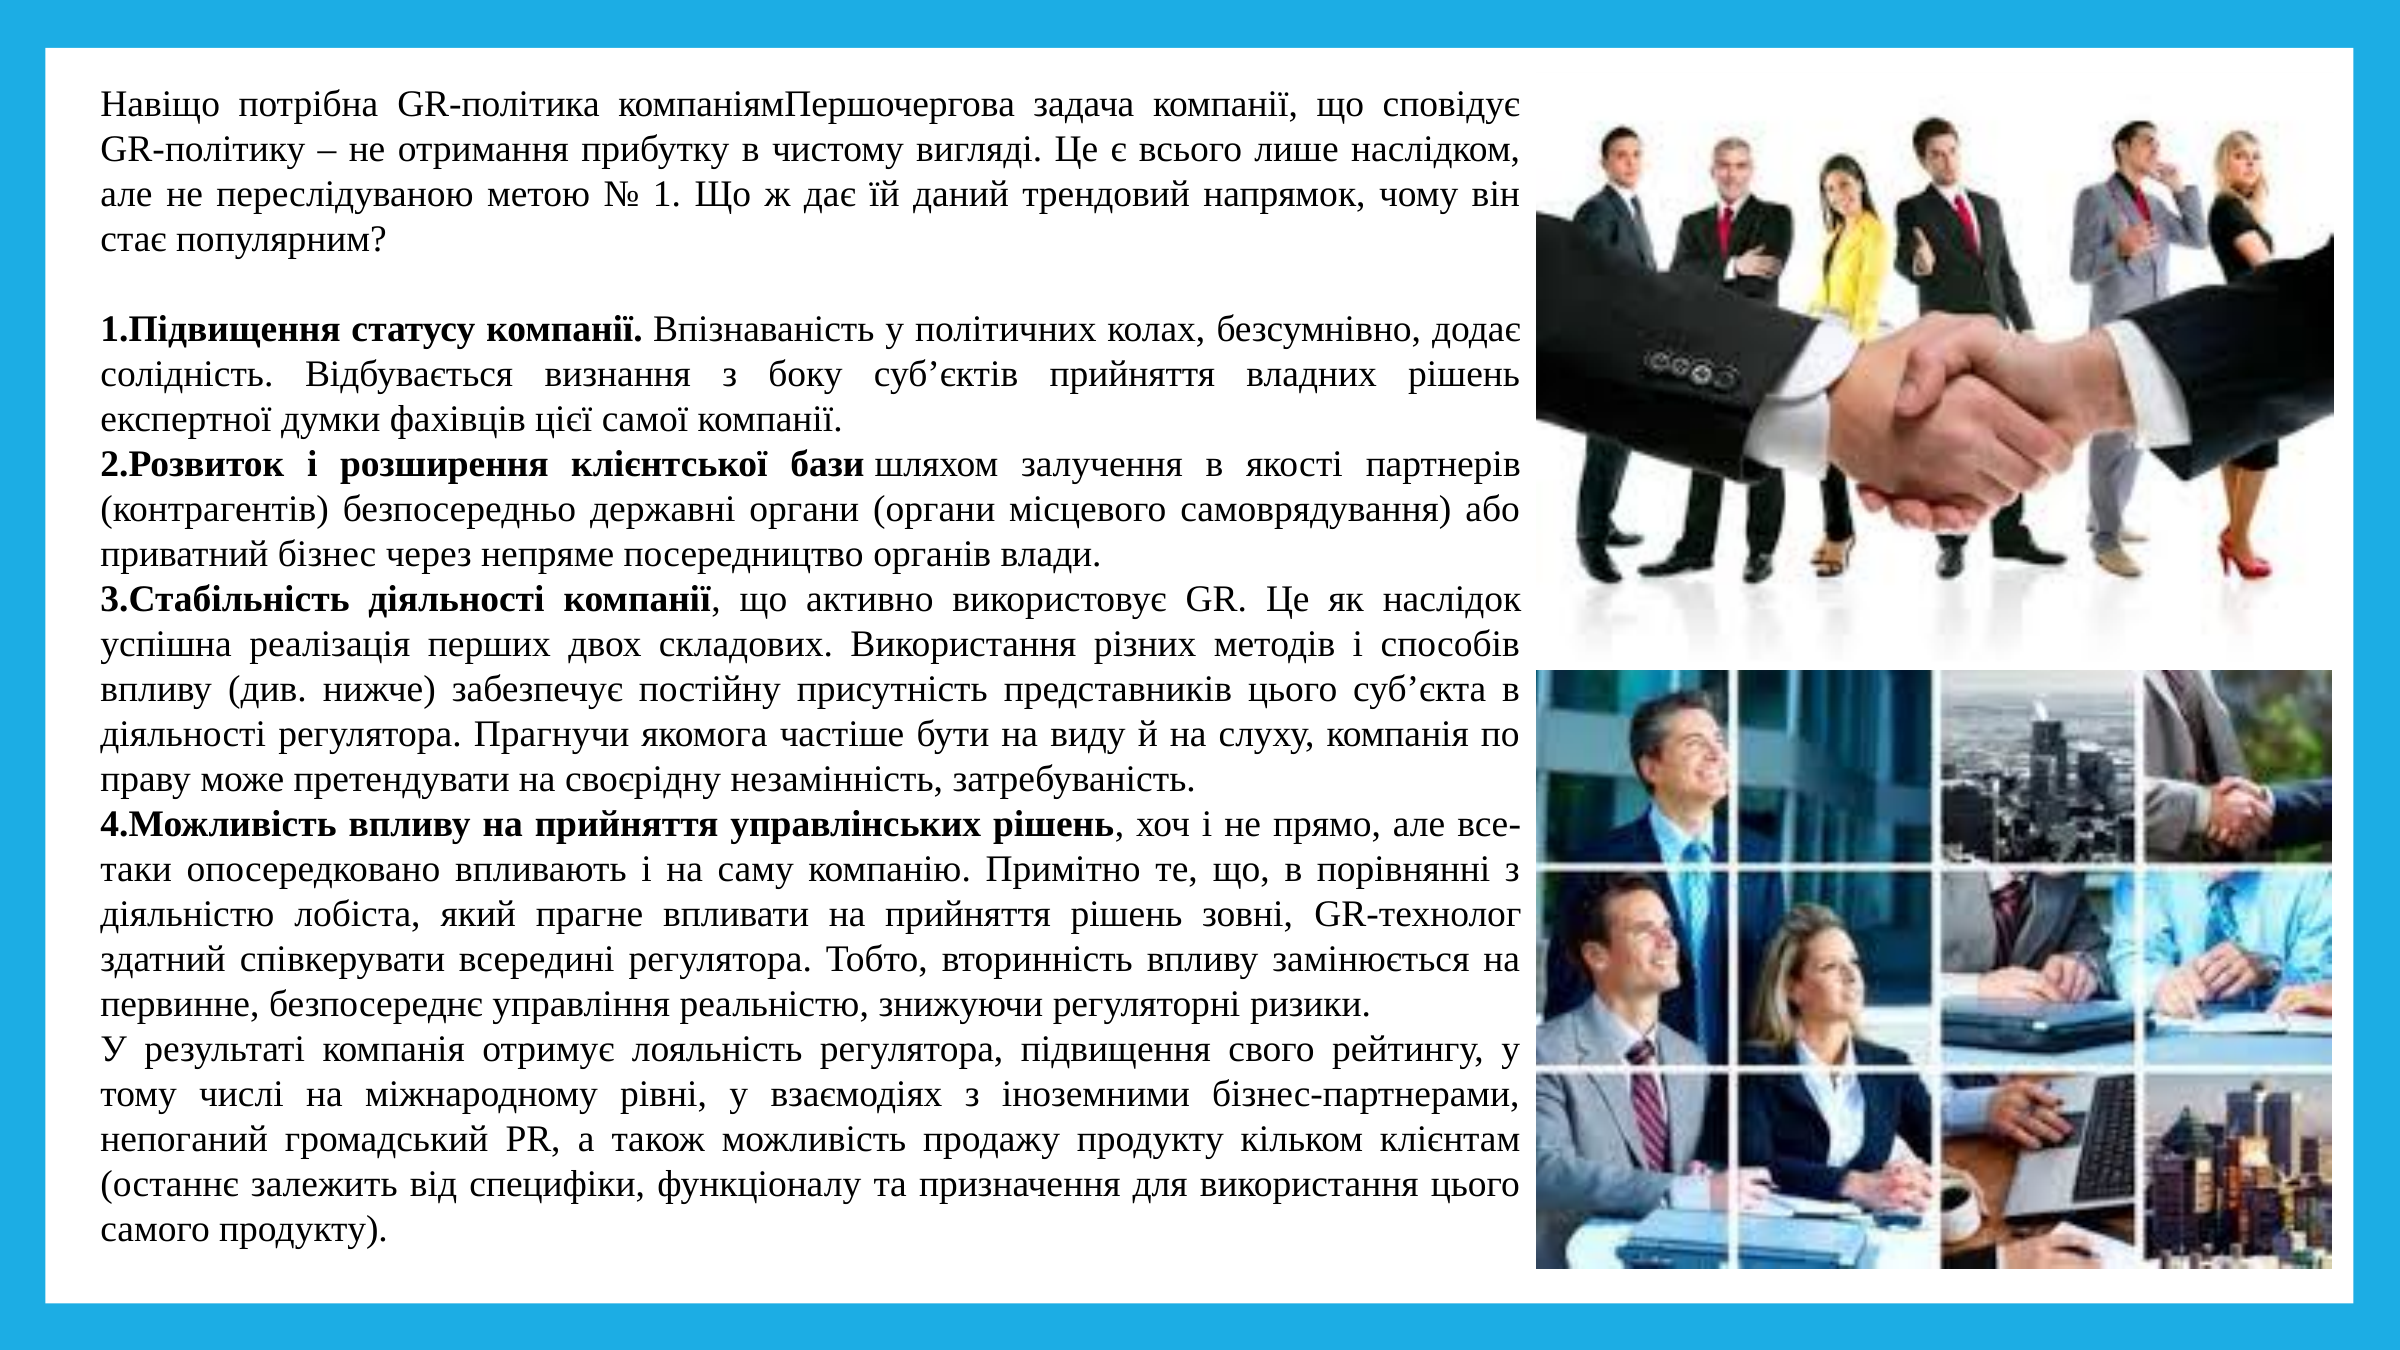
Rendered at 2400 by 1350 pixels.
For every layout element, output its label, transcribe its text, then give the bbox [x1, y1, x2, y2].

text_box Навіщо потрібна GR-політика компаніямПершочергова задача компанії, що сповідує GR-політику – не отримання прибутку в чистому вигляді. Це є всього лише наслідком, але не переслідуваною метою № 1. Що ж дає їй даний трендовий напрямок, чому він стає популярним? Підвищення статусу компанії. Впізнаваність у політичних колах, безсумнівно, додає солідність. Відбувається визнання з боку суб’єктів прийняття владних рішень експертної думки фахівців цієї самої компанії. Розвиток і розширення клієнтської бази шляхом залучення в якості партнерів (контрагентів) безпосередньо державні органи (органи місцевого самоврядування) або приватний бізнес через непряме посередництво органів влади. Стабільність діяльності компанії, що активно використовує GR. Це як наслідок успішна реалізація перших двох складових. Використання різних методів і способів впливу (див. нижче) забезпечує постійну присутність представників цього суб’єкта в діяльності регулятора. Прагнучи якомога частіше бути на виду й на слуху, компанія по праву може претендувати на своєрідну незамінність, затребуваність. Можливість впливу на прийняття управлінських рішень, хоч і не прямо, але все-таки опосередковано впливають і на саму компанію. Примітно те, що, в порівнянні з діяльністю лобіста, який прагне впливати на прийняття рішень зовні, GR-технолог здатний співкерувати всередині регулятора. Тобто, вторинність впливу замінюється на первинне, безпосереднє управління реальністю, знижуючи регуляторні ризики. У результаті компанія отримує лояльність регулятора, підвищення свого рейтингу, у тому числі на міжнародному рівні, у взаємодіях з іноземними бізнес-партнерами, непоганий громадський PR, а також можливість продажу продукту кільком клієнтам (останнє залежить від специфіки, функціоналу та призначення для використання цього самого продукту). [85, 71, 1535, 1257]
picture [1536, 71, 2334, 1269]
